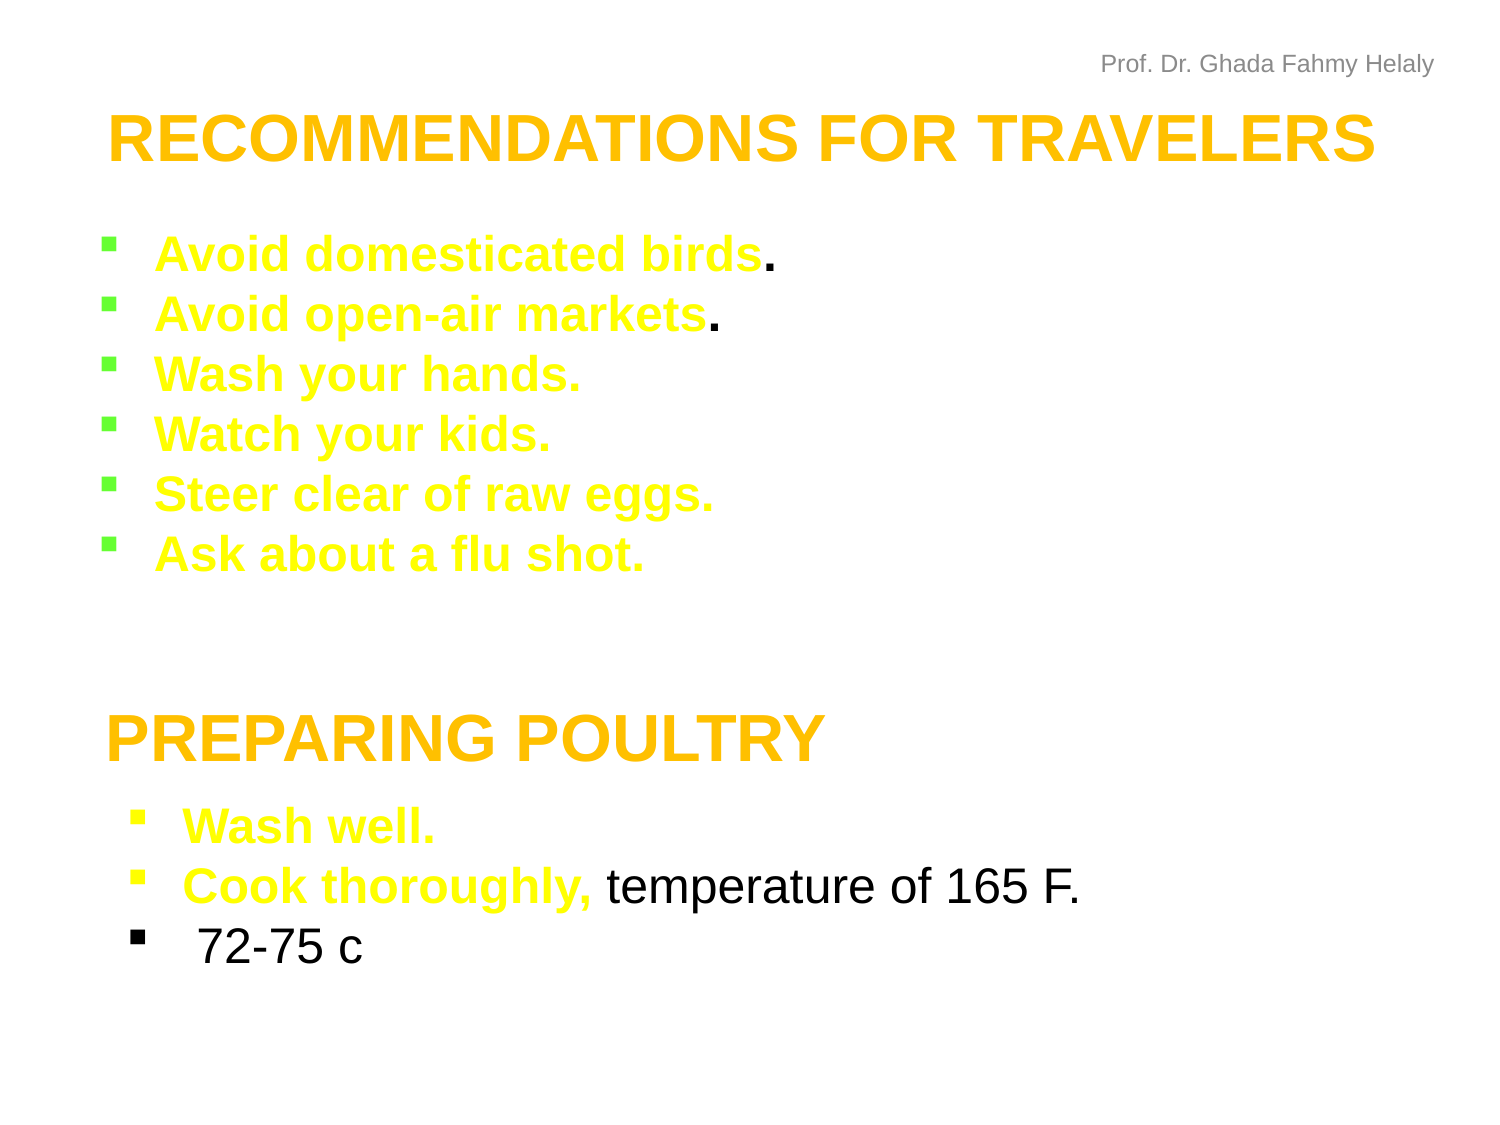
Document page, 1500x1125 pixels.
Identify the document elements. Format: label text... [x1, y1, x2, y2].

footer Prof. Dr. Ghada Fahmy Helaly [1074, 32, 1461, 92]
text_box Avoid domesticated birds. Avoid open-air markets. Wash your hands. Watch your kids. Steer clear of raw eggs. Ask about a flu shot. [82, 213, 1466, 649]
text_box Preparing poultry [90, 687, 843, 783]
text_box Recommendations for travelers [93, 87, 1393, 183]
text_box Wash well. Cook thoroughly, temperature of 165 F. 72-75 c [111, 786, 1374, 1042]
